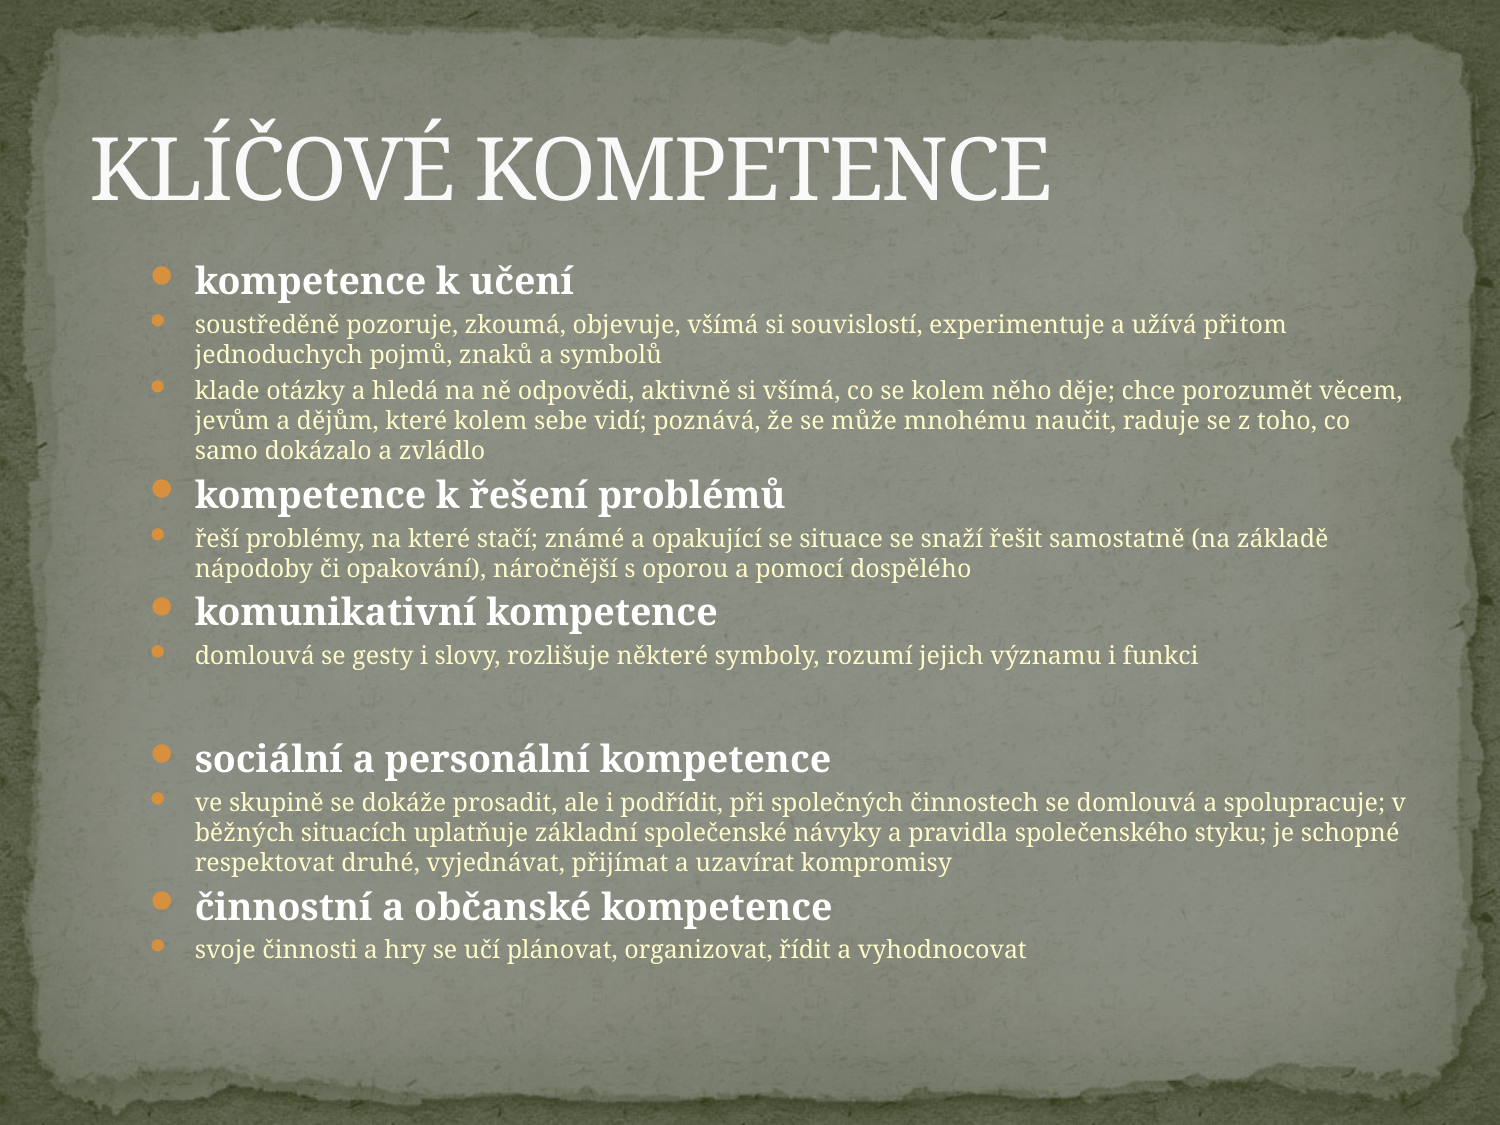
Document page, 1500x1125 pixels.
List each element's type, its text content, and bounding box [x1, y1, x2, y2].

list kompetence k učení soustředěně pozoruje, zkoumá, objevuje, všímá si souvislostí, experimentuje a užívá přitom jednoduchych pojmů, znaků a symbolů klade otázky a hledá na ně odpovědi, aktivně si všímá, co se kolem něho děje; chce porozumět věcem, jevům a dějům, které kolem sebe vidí; poznává, že se může mnohému naučit, raduje se z toho, co samo dokázalo a zvládlo kompetence k řešení problémů řeší problémy, na které stačí; známé a opakující se situace se snaží řešit samostatně (na základě nápodoby či opakování), náročnější s oporou a pomocí dospělého komunikativní kompetence domlouvá se gesty i slovy, rozlišuje některé symboly, rozumí jejich významu i funkci sociální a personální kompetence ve skupině se dokáže prosadit, ale i podřídit, při společných činnostech se domlouvá a spolupracuje; v běžných situacích uplatňuje základní společenské návyky a pravidla společenského styku; je schopné respektovat druhé, vyjednávat, přijímat a uzavírat kompromisy činnostní a občanské kompetence svoje činnosti a hry se učí plánovat, organizovat, řídit a vyhodnocovat [75, 249, 1425, 1000]
title KLÍČOVÉ KOMPETENCE [74, 24, 1425, 225]
